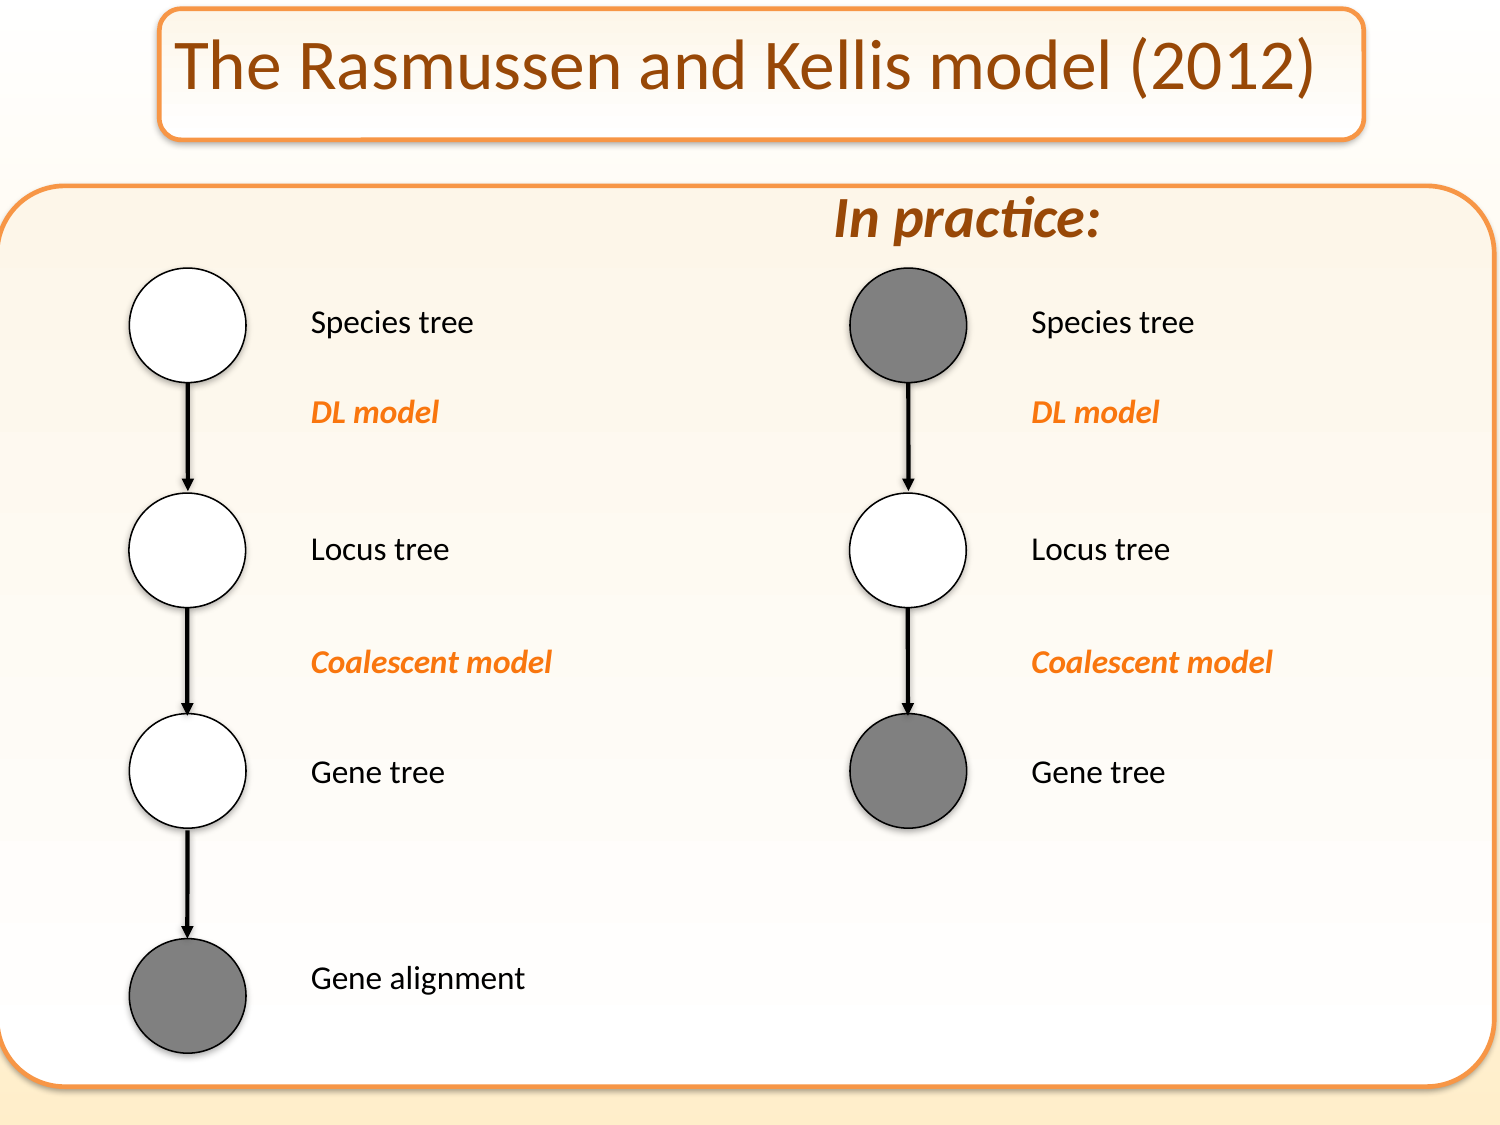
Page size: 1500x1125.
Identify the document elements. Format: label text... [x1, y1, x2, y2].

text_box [818, 171, 1430, 829]
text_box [128, 267, 709, 1054]
text_box [0, 185, 1496, 1088]
title The Rasmussen and Kellis model (2012) [128, 0, 1364, 145]
